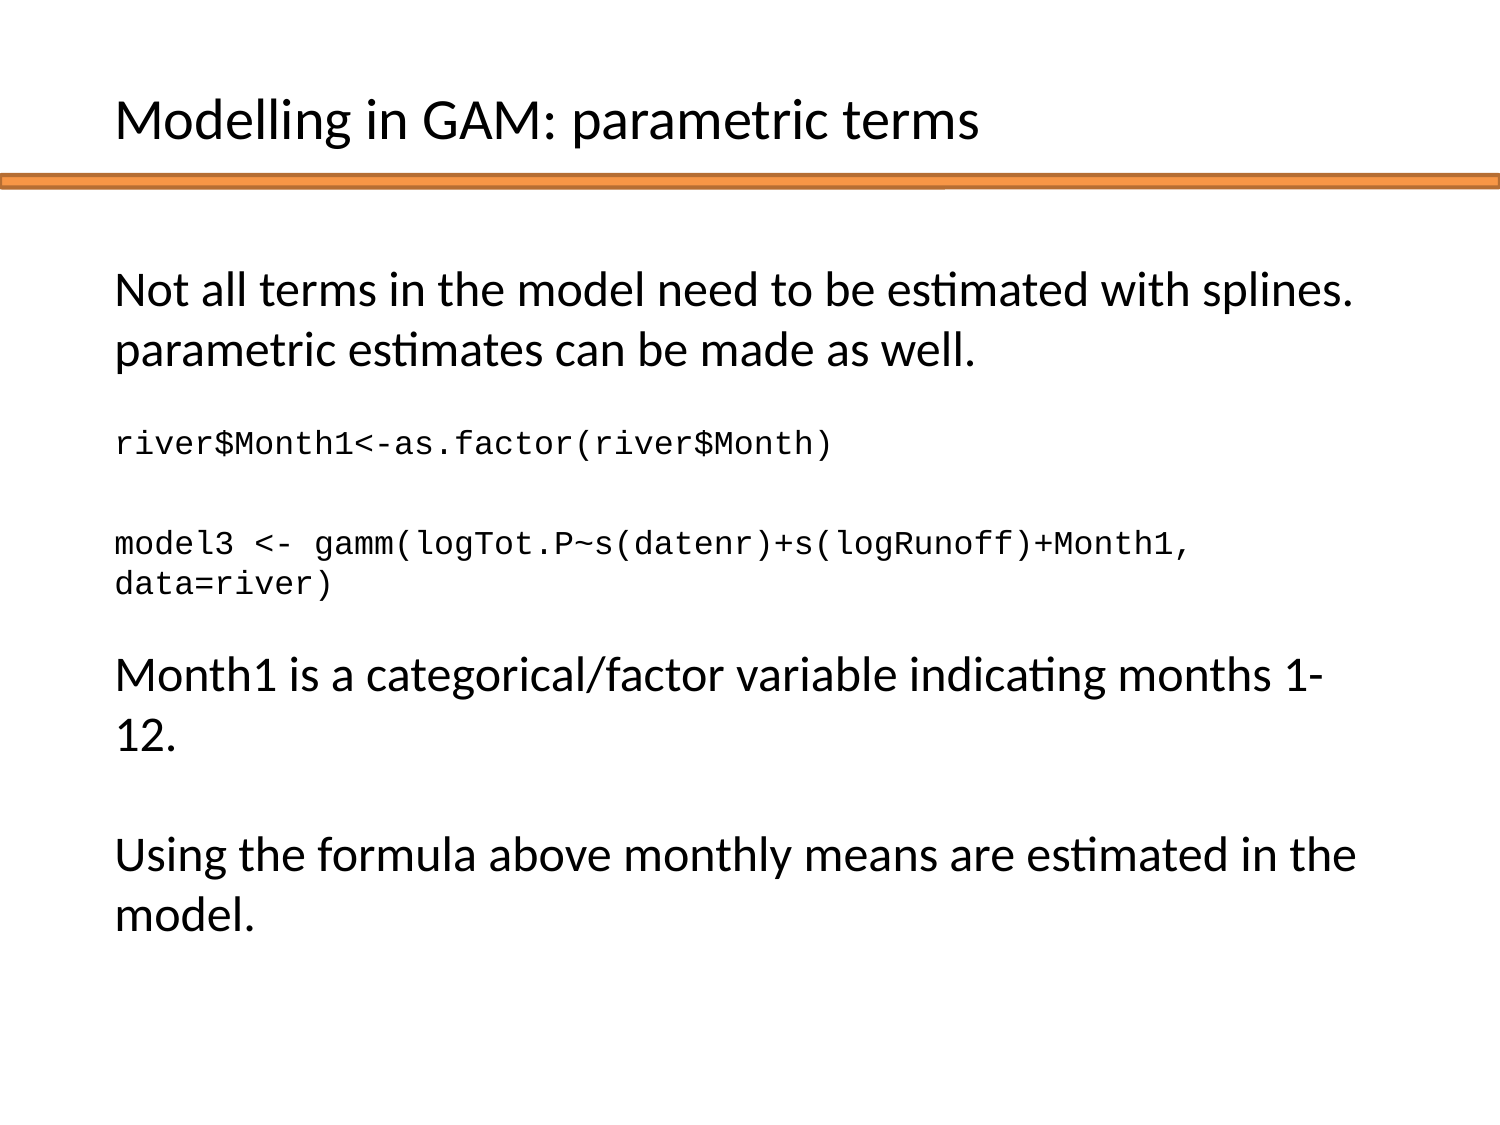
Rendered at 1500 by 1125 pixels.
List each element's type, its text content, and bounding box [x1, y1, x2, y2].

text_box [0, 172, 1500, 190]
text_box Modelling in GAM: parametric terms Not all terms in the model need to be estimated with splines. parametric estimates can be made as well. river$Month1<-as.factor(river$Month) model3 <- gamm(logTot.P~s(datenr)+s(logRunoff)+Month1, data=river) Month1 is a categorical/factor variable indicating months 1-12. Using the formula above monthly means are estimated in the model. [99, 190, 1400, 949]
text_box Modelling in GAM: parametric terms Not all terms in the model need to be estimated with splines. parametric estimates can be made as well. river$Month1<-as.factor(river$Month) model3 <- gamm(logTot.P~s(datenr)+s(logRunoff)+Month1, data=river) Month1 is a categorical/factor variable indicating months 1-12. Using the formula above monthly means are estimated in the model. [99, 73, 1400, 172]
